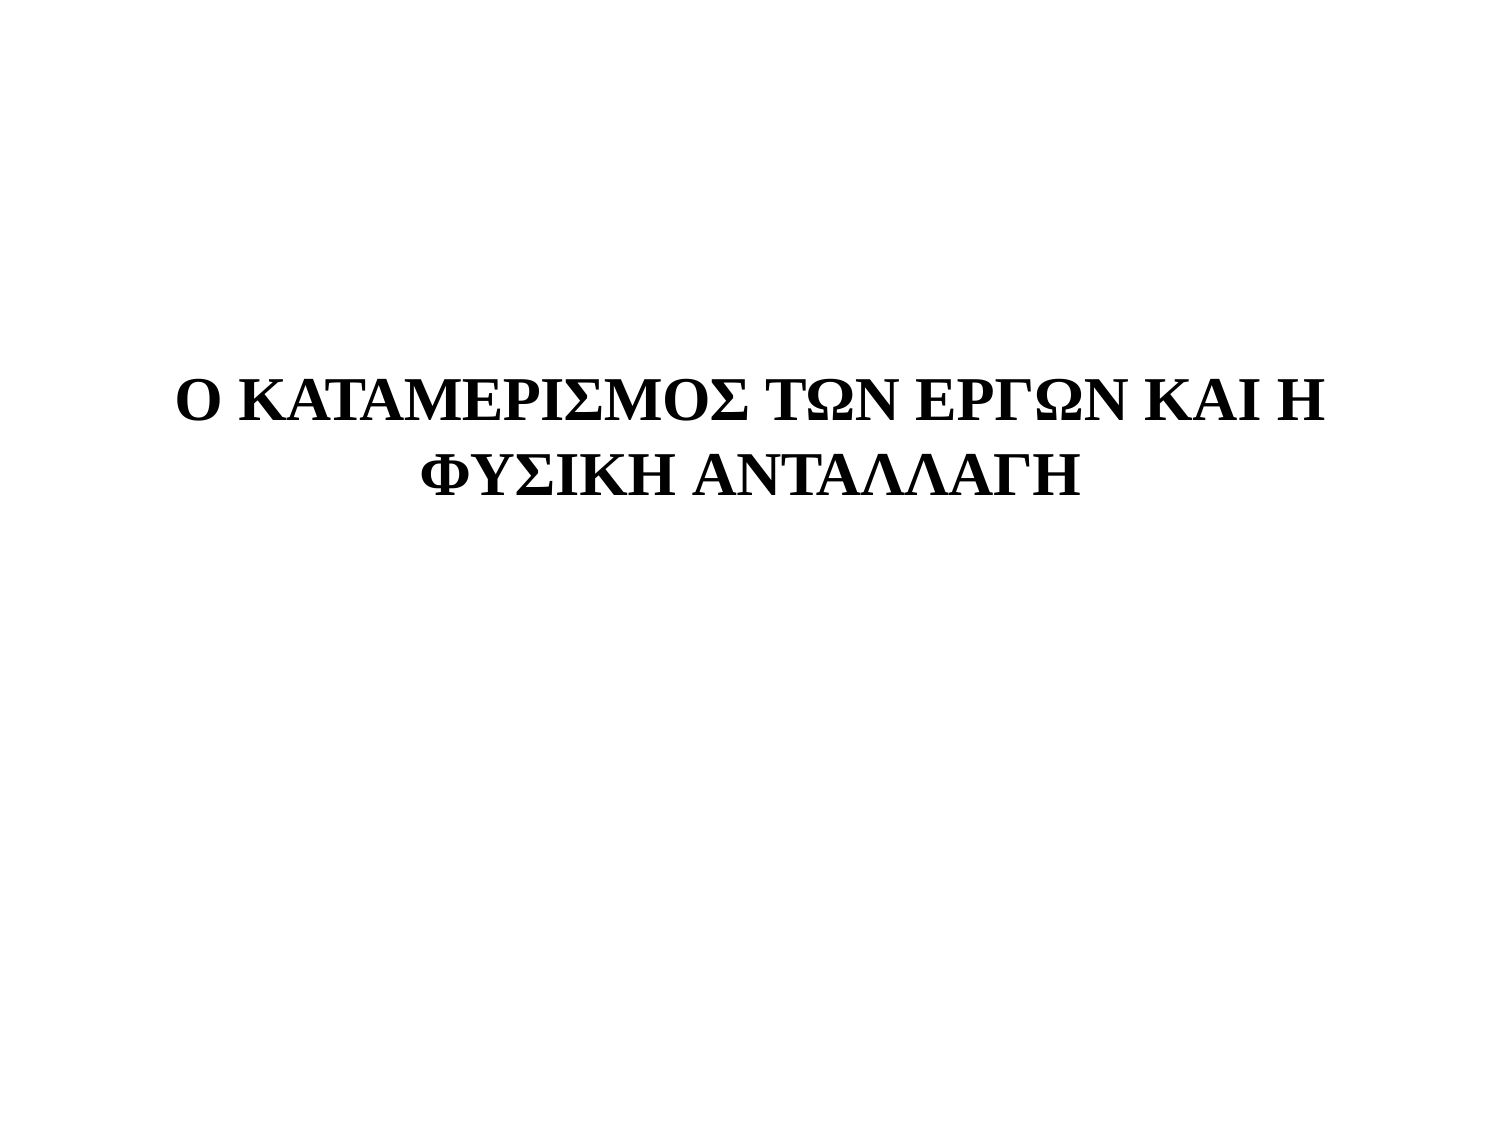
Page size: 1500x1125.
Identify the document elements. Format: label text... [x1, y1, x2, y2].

title Ο ΚΑΤΑΜΕΡΙΣΜΟΣ ΤΩΝ ΕΡΓΩΝ ΚΑΙ Η ΦΥΣΙΚΗ ΑΝΤΑΛΛΑΓΗ [112, 349, 1388, 591]
